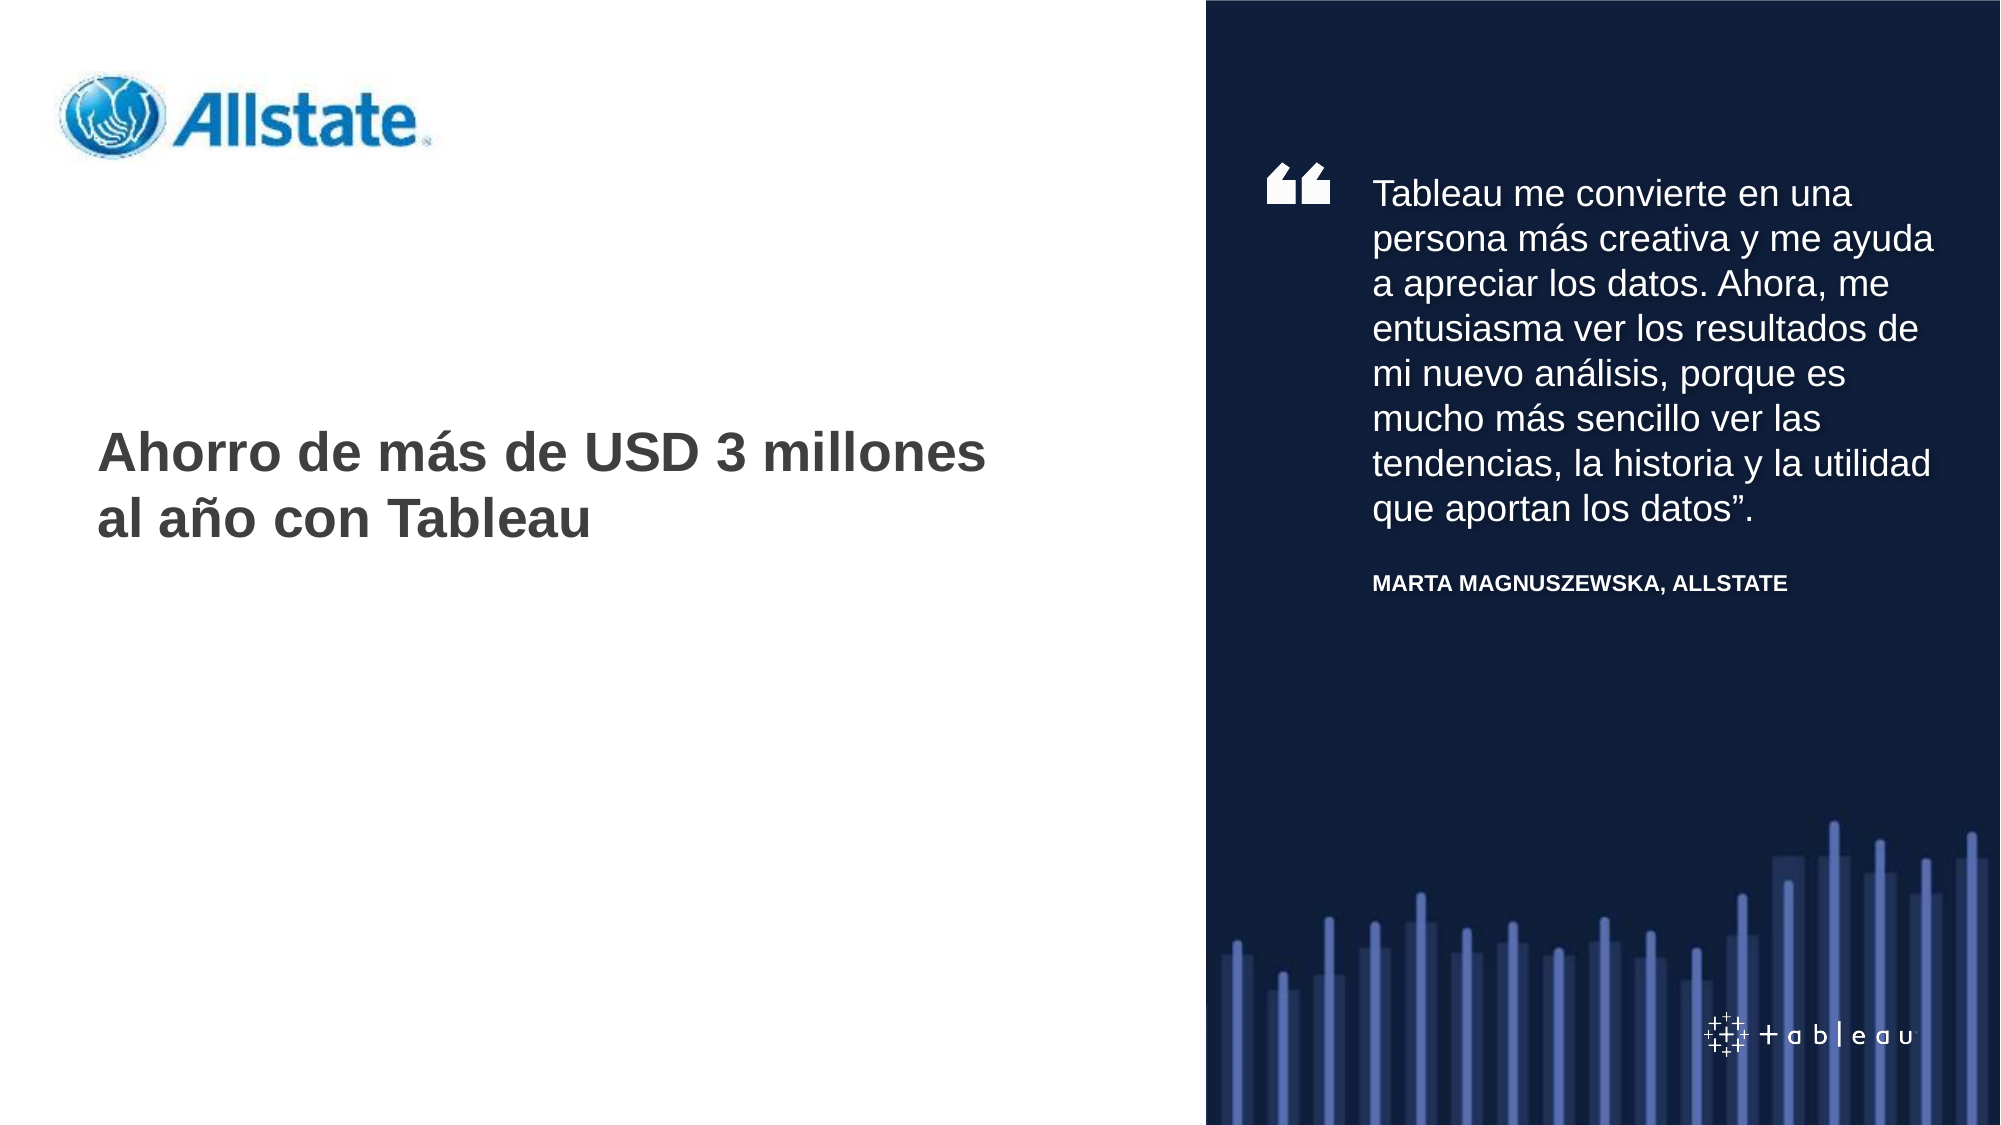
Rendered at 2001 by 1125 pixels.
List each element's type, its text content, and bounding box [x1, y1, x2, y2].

picture [41, 71, 451, 163]
text_box Ahorro de más de USD 3 millones al año con Tableau [82, 408, 1159, 651]
picture [1206, 0, 2000, 1125]
